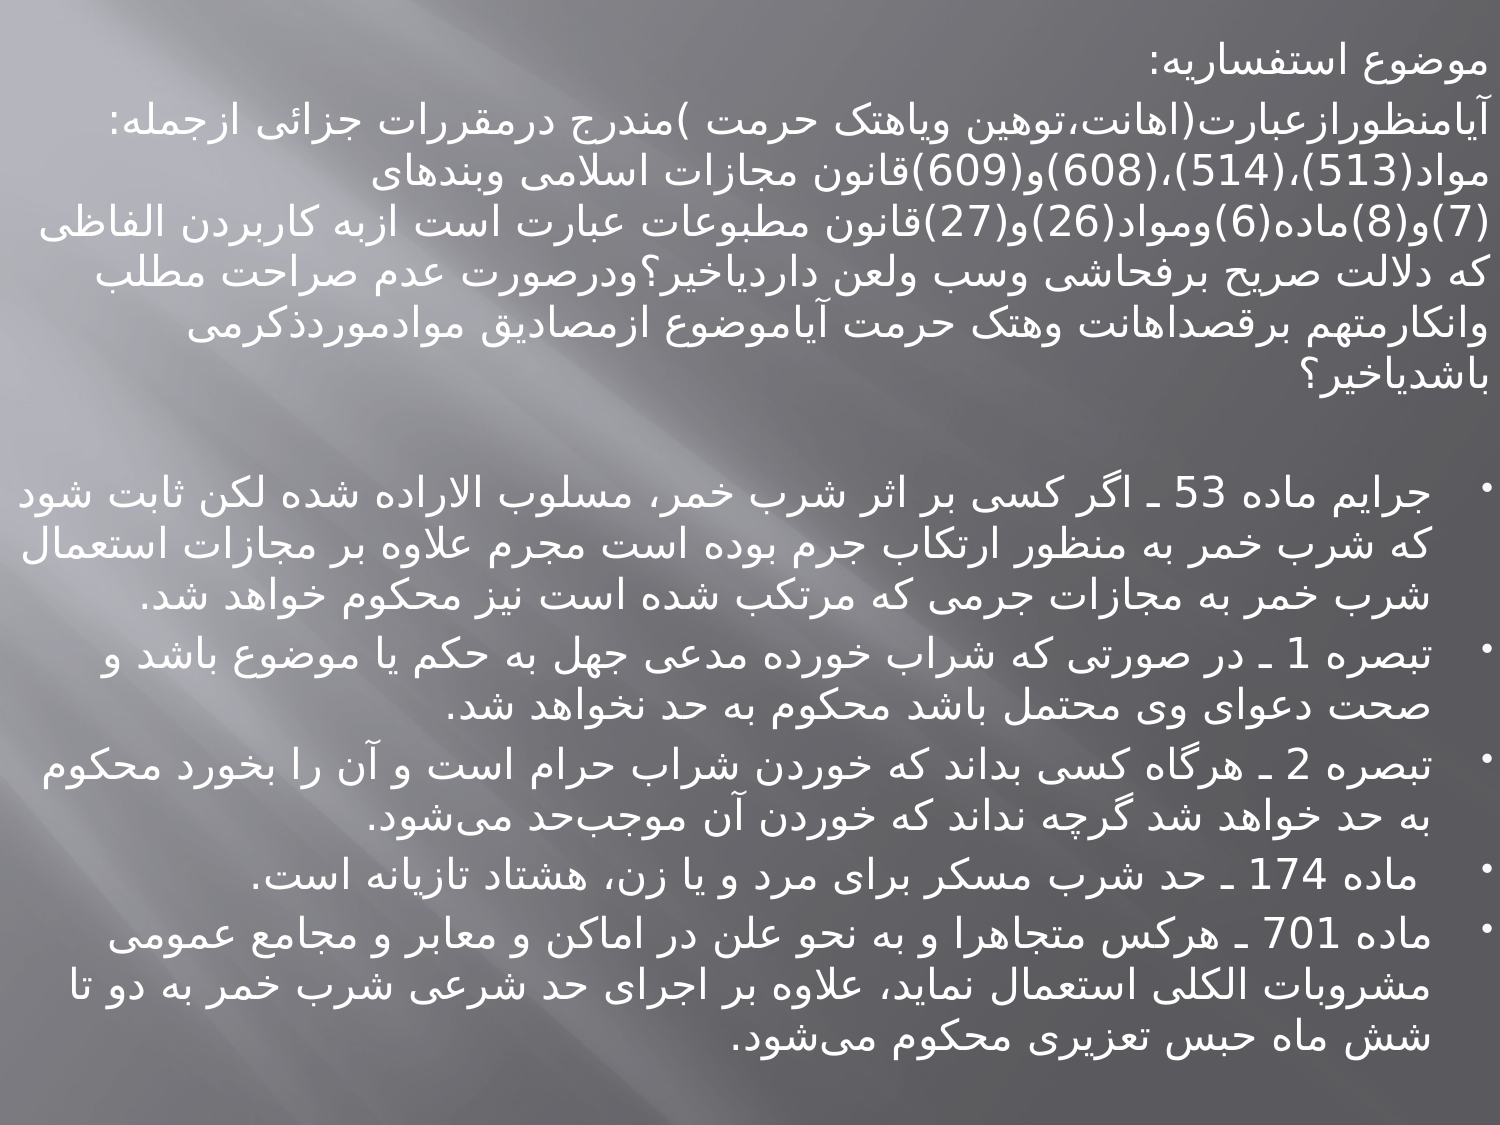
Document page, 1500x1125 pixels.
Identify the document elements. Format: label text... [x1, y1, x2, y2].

list موضوع استفساریه: آیامنظورازعبارت(اهانت،توهین ویاهتک حرمت )مندرج درمقررات جزائی ازجمله: مواد(513)،(514)،(608)و(609)قانون مجازات اسلامی وبندهای (7)و(8)ماده(6)ومواد(26)و(27)قانون مطبوعات عبارت است ازبه کاربردن الفاظی که دلالت صریح برفحاشی وسب ولعن داردیاخیر؟ودرصورت عدم صراحت مطلب وانکارمتهم برقصداهانت وهتک حرمت آیاموضوع ازمصادیق موادموردذکرمی باشدیاخیر؟ جرایم ماده 53 ـ اگر کسی بر اثر شرب خمر، مسلوب الاراده شده لکن ثابت شود که شرب خمر به منظور ارتکاب جرم بوده است مجرم علاوه ‌بر مجازات استعمال شرب خمر به مجازات جرمی که مرتکب شده است نیز محکوم خواهد شد. تبصره 1 ـ در صورتی که شراب خورده مدعی جهل به حکم یا موضوع باشد و صحت دعوای وی محتمل باشد محکوم به حد نخواهد شد. تبصره 2 ـ هرگاه کسی بداند که خوردن شراب حرام است و آن را بخورد محکوم به حد خواهد شد گرچه نداند که خوردن آن موجب‌حد می‌شود. ماده 174 ـ حد شرب مسکر برای مرد و یا زن‌، هشتاد تازیانه است‌. ماده 701 ـ هرکس متجاهرا و به نحو علن در اماکن و معابر و مجامع‌ عمومی مشروبات الکلی استعمال نماید، علاوه بر اجرای حد شرعی شرب خمر به دو تا شش ماه حبس تعزیری محکوم می‌شود. [0, 24, 1500, 1100]
